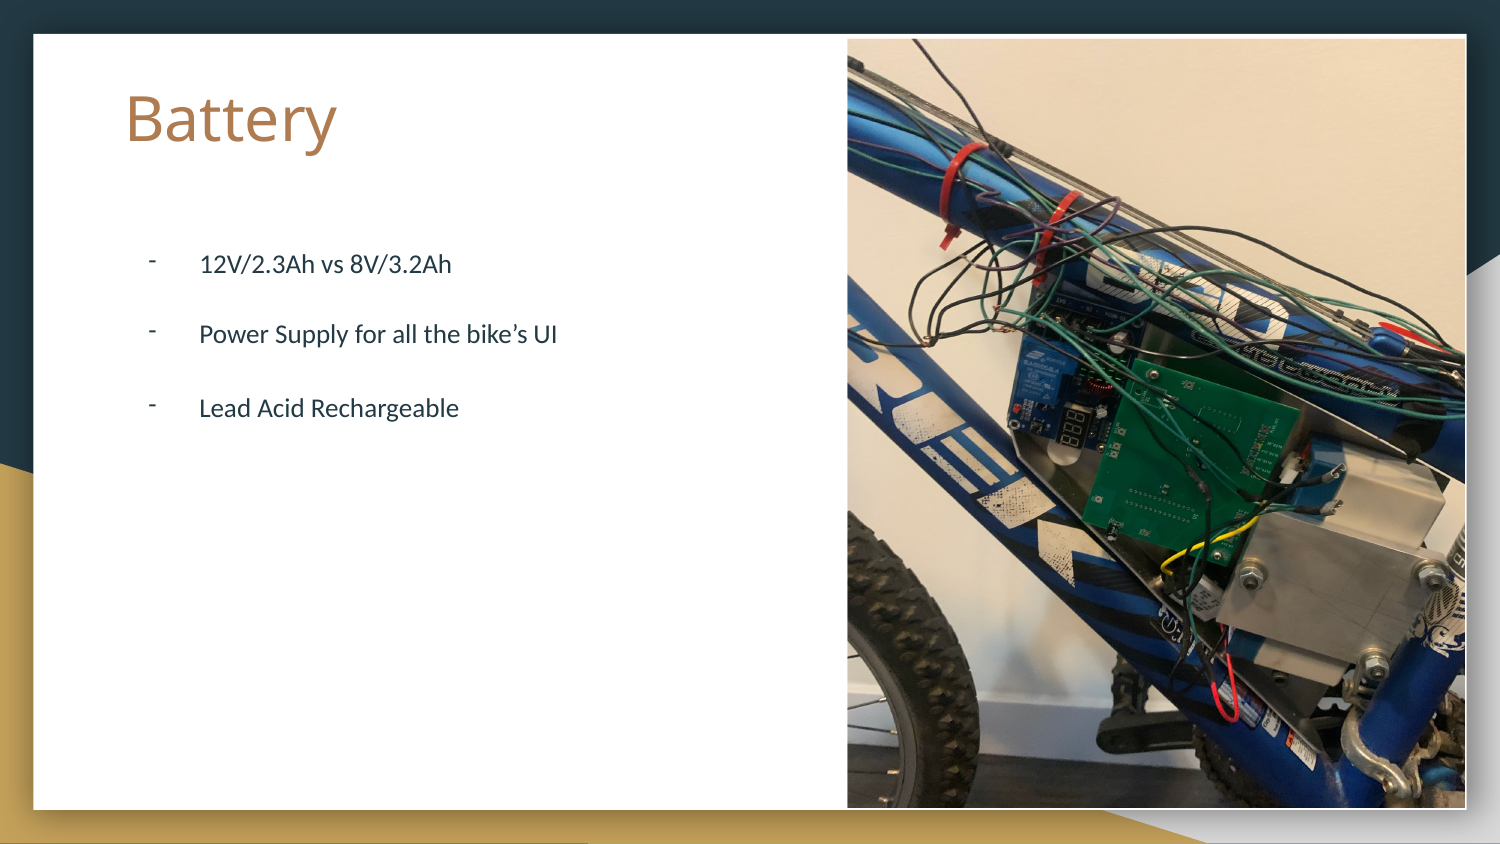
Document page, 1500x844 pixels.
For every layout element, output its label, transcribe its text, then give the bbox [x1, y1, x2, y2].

title Battery [109, 63, 847, 182]
list 12V/2.3Ah vs 8V/3.2Ah Power Supply for all the bike’s UI Lead Acid Rechargeable [109, 226, 766, 629]
picture [771, 39, 1500, 807]
